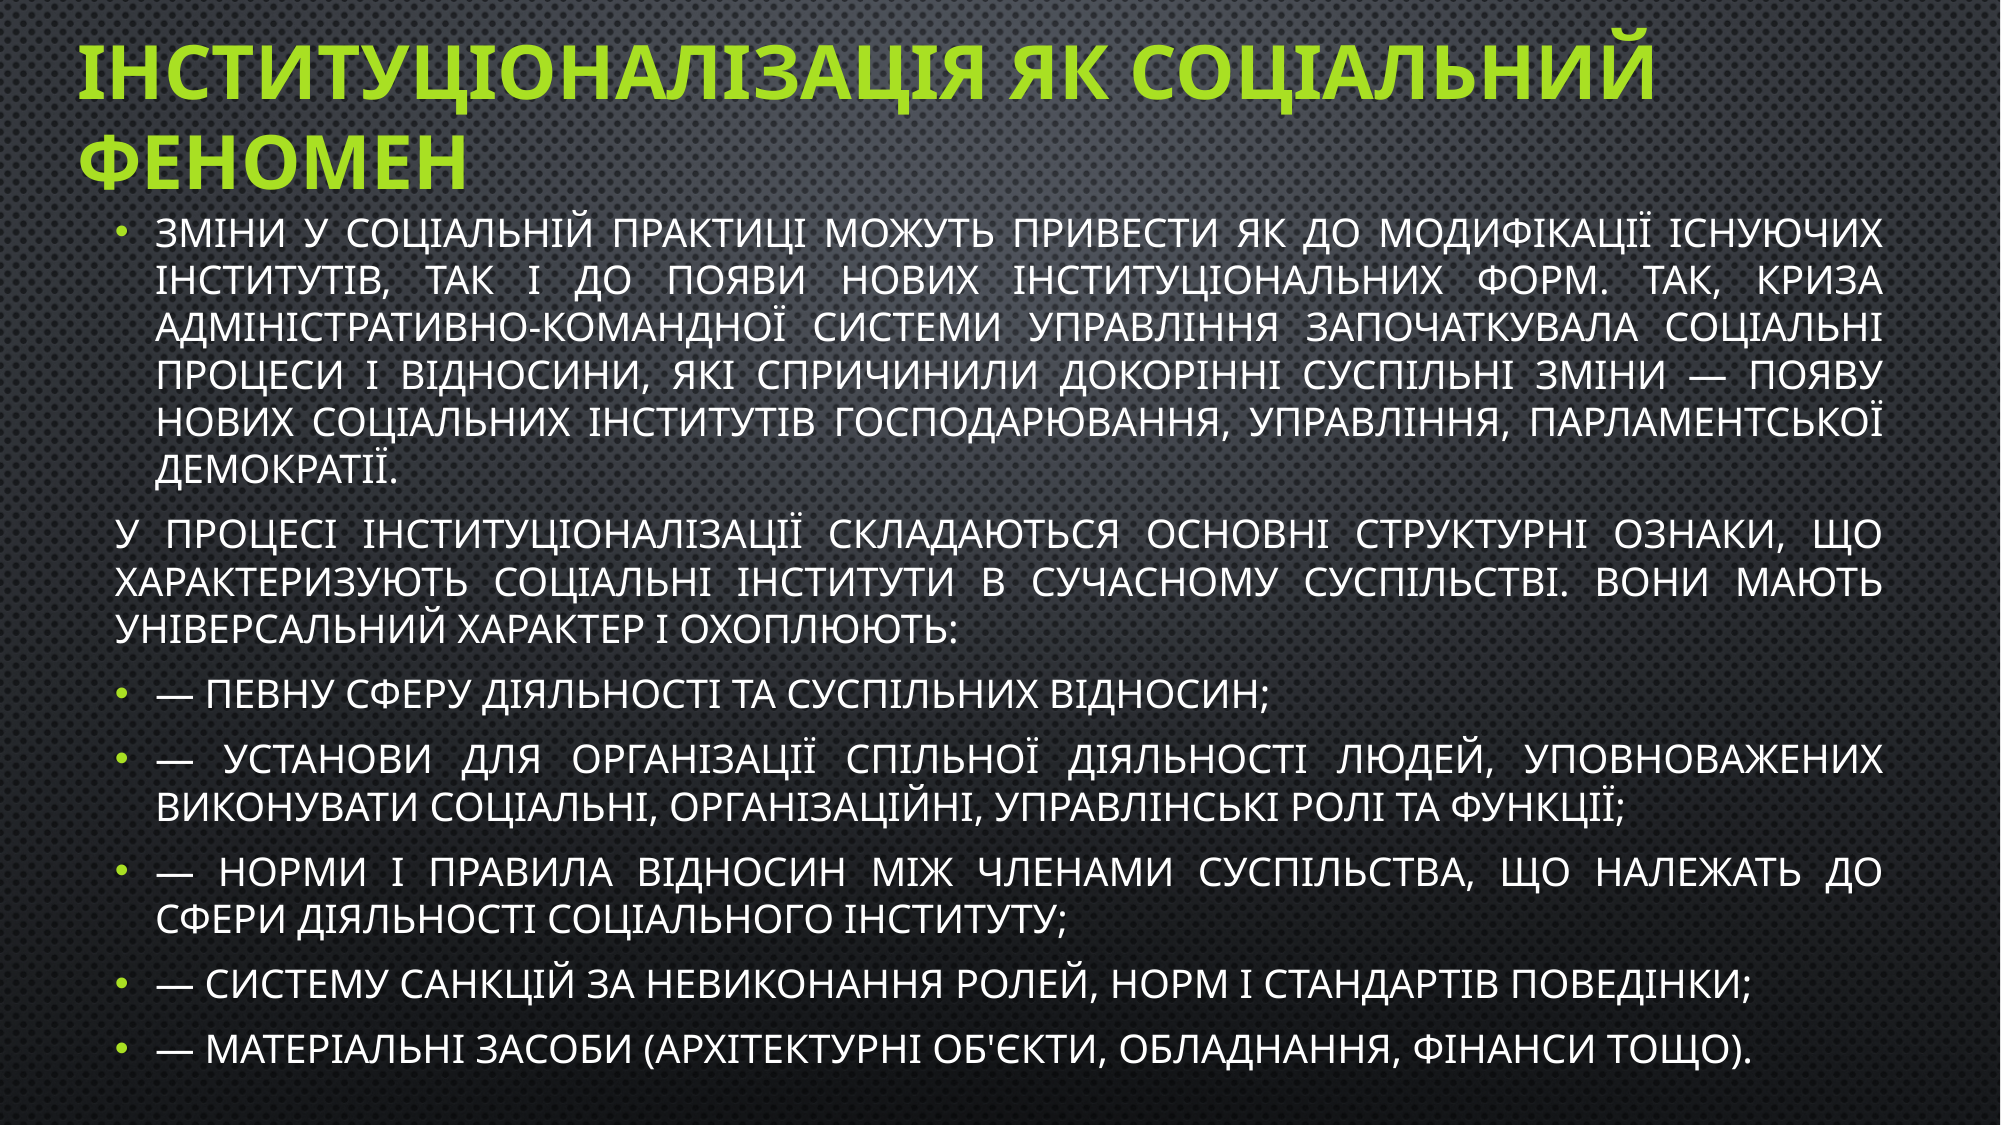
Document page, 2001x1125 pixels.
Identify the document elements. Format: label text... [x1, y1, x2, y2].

title Інституціоналізація як соціальний феномен [62, 50, 1950, 180]
list Зміни у соціальній практиці можуть привести як до модифікації існуючих інститутів, так і до появи нових інституціональних форм. Так, криза адміністративно-командної системи управління започаткувала соціальні процеси і відносини, які спричинили докорінні суспільні зміни — появу нових соціальних інститутів господарювання, управління, парламентської демократії. У процесі інституціоналізації складаються основні структурні ознаки, що характеризують соціальні інститути в сучасному суспільстві. Вони мають універсальний характер і охоплюють: — певну сферу діяльності та суспільних відносин; — установи для організації спільної діяльності людей, уповноважених виконувати соціальні, організаційні, управлінські ролі та функції; — норми і правила відносин між членами суспільства, що належать до сфери діяльності соціального інституту; — систему санкцій за невиконання ролей, норм і стандартів поведінки; — матеріальні засоби (архітектурні об'єкти, обладнання, фінанси тощо). [99, 200, 1900, 1088]
